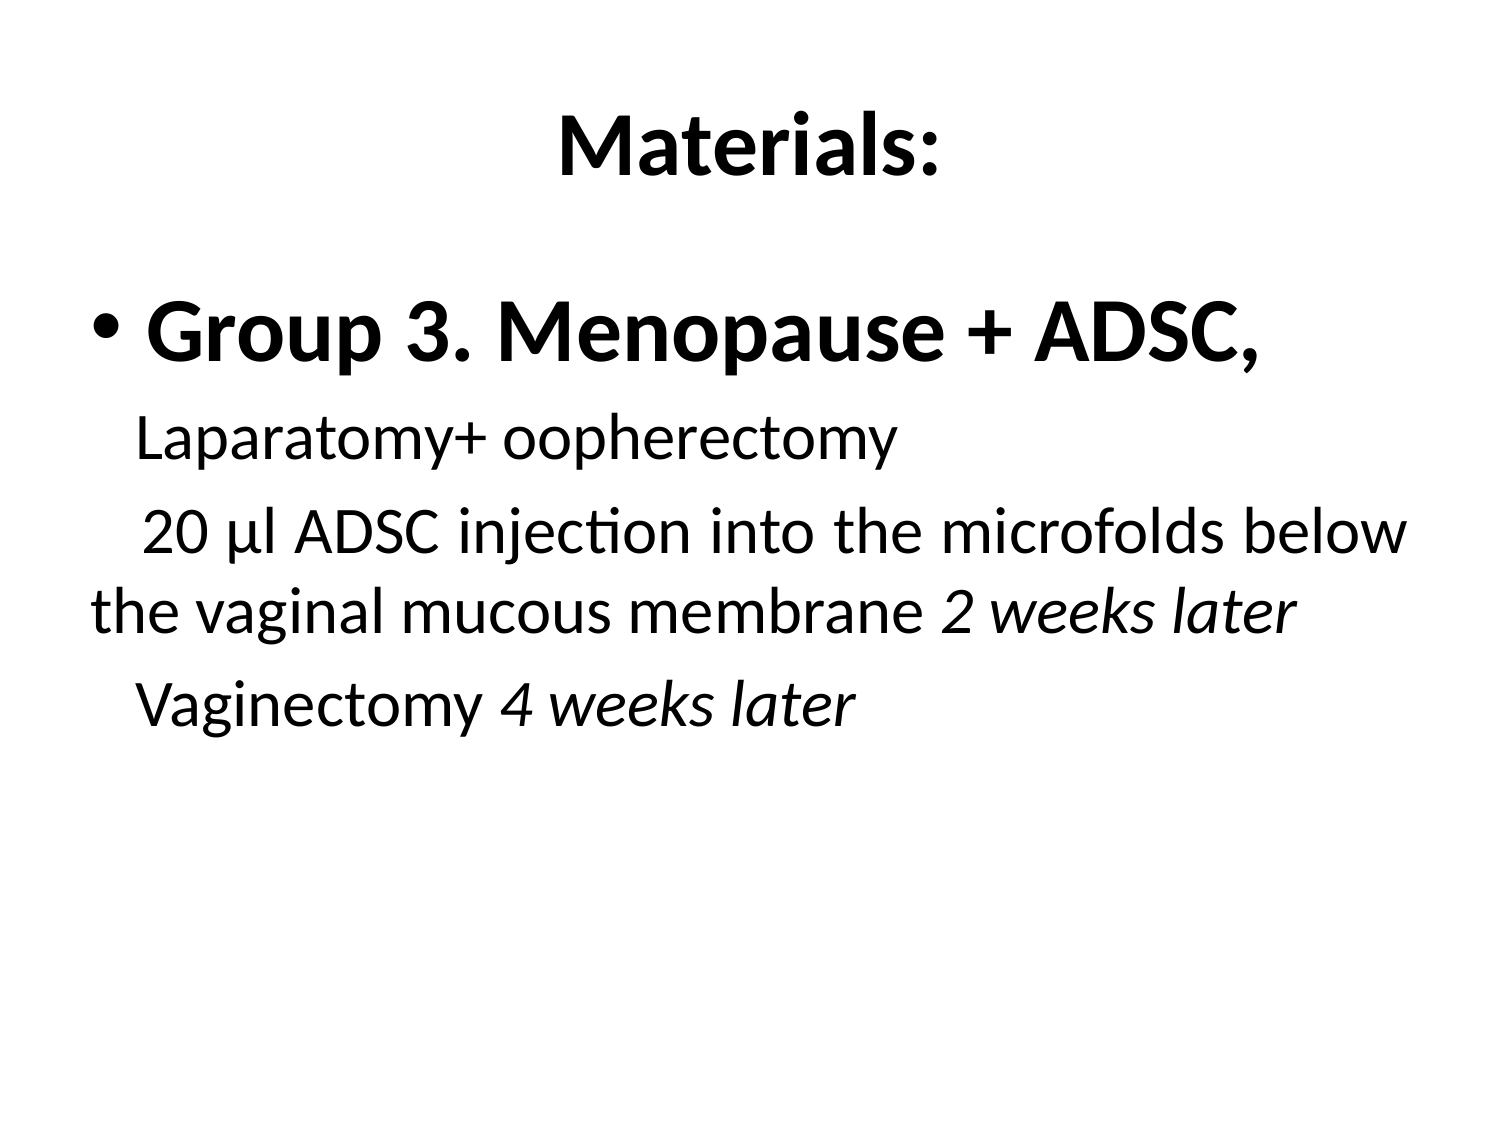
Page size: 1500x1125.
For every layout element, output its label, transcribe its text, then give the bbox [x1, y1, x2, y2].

title Materials: [75, 45, 1425, 233]
list Group 3. Menopause + ADSC, Laparatomy+ oopherectomy 20 µl ADSC injection into the microfolds below the vaginal mucous membrane 2 weeks later Vaginectomy 4 weeks later [75, 262, 1425, 1005]
